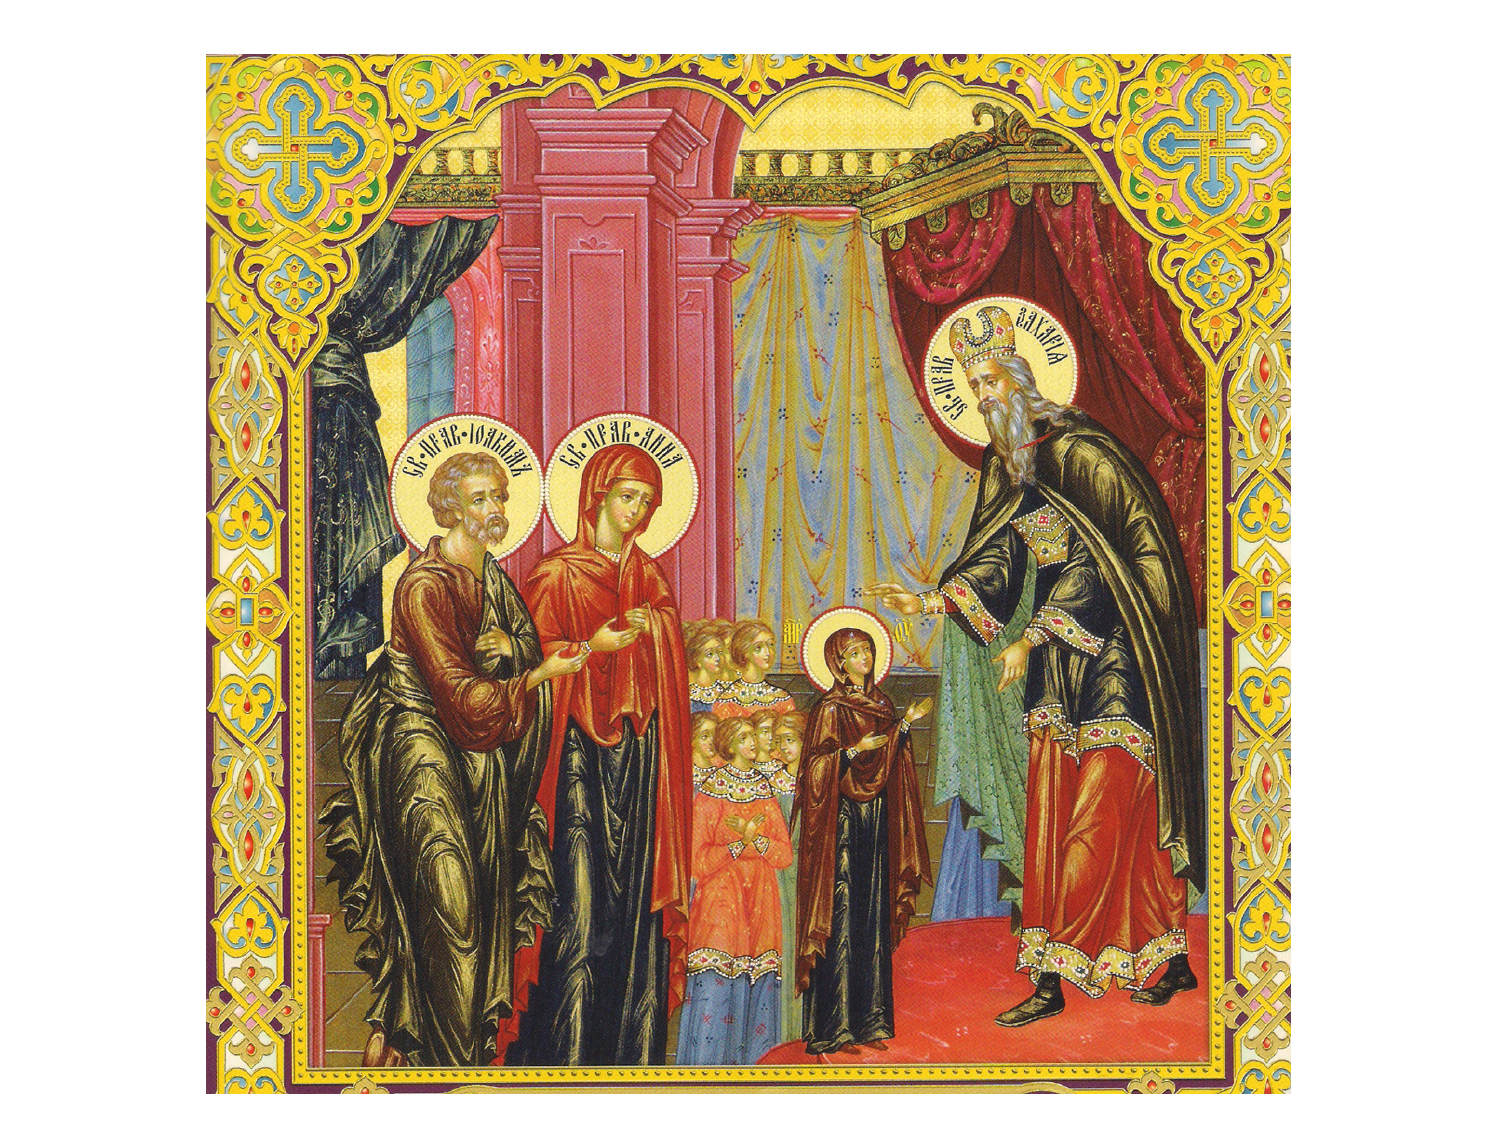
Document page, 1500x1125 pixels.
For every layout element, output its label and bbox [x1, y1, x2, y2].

picture [206, 54, 1291, 1095]
